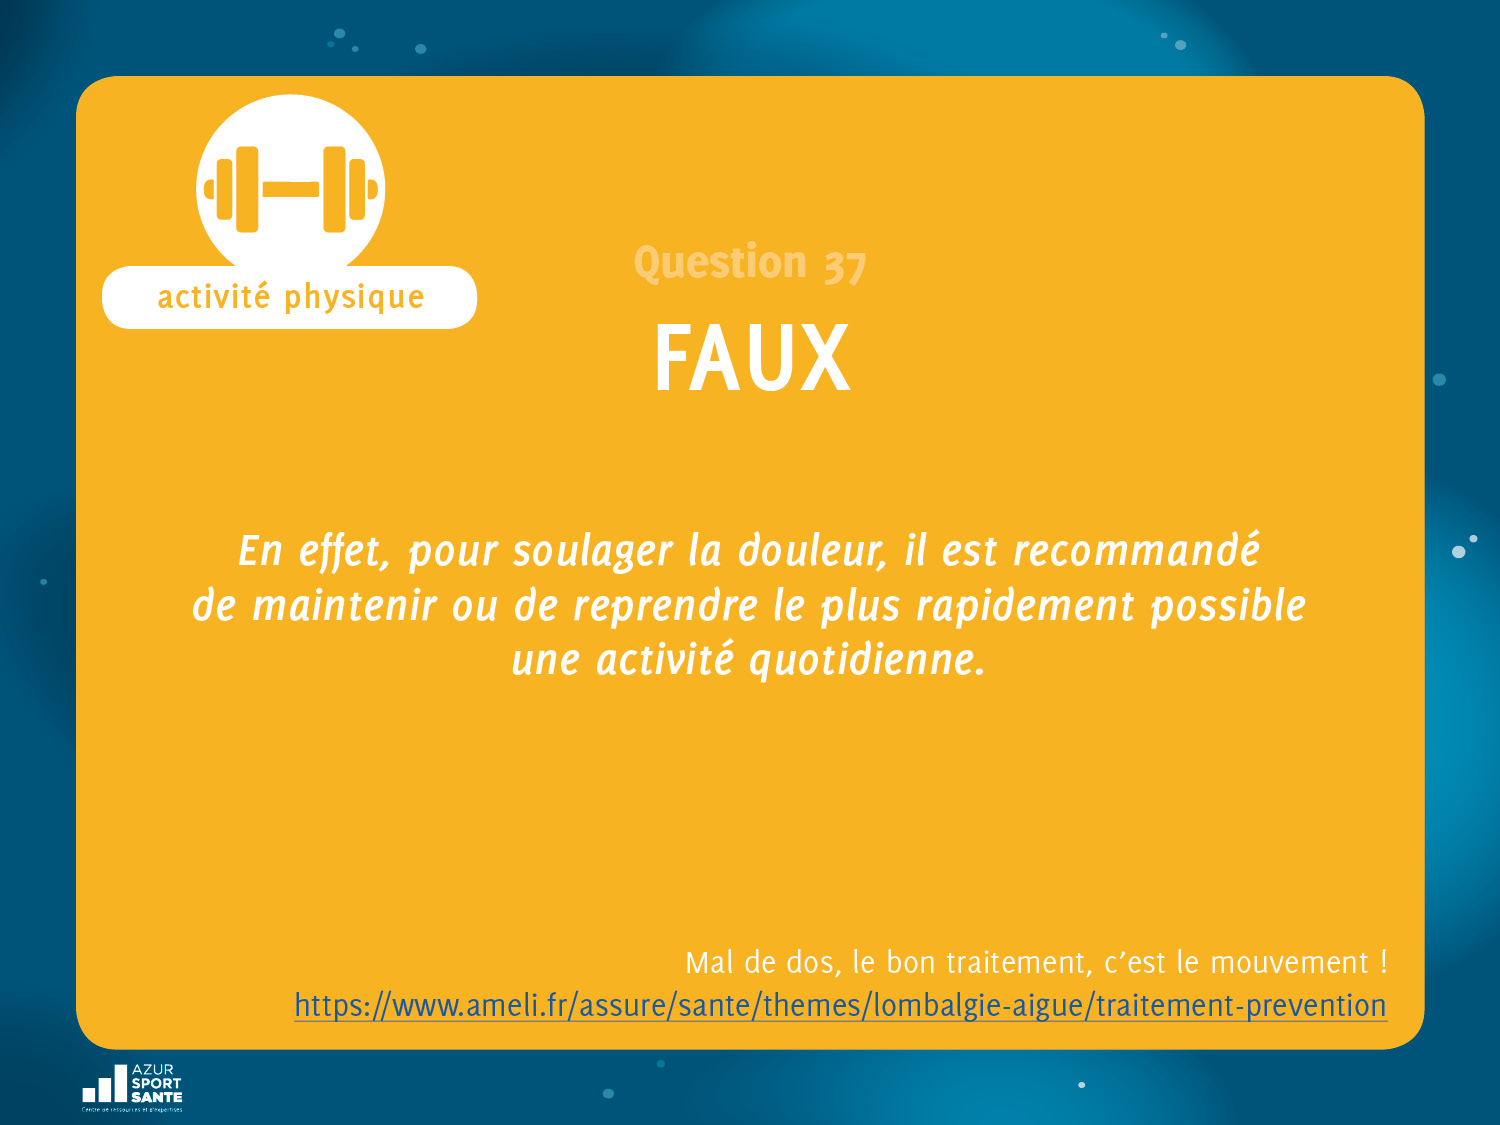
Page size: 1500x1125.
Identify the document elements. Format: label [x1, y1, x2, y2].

picture [164, 1079, 171, 1087]
picture [76, 76, 1424, 1049]
picture [115, 1065, 127, 1101]
picture [1176, 41, 1185, 49]
picture [1470, 536, 1477, 542]
picture [99, 1079, 110, 1101]
picture [416, 45, 425, 53]
picture [133, 1079, 140, 1088]
picture [1453, 547, 1465, 557]
picture [604, 1090, 613, 1097]
picture [83, 1089, 94, 1101]
picture [154, 1093, 181, 1101]
picture [1434, 375, 1445, 385]
picture [335, 30, 344, 37]
picture [132, 1093, 151, 1103]
